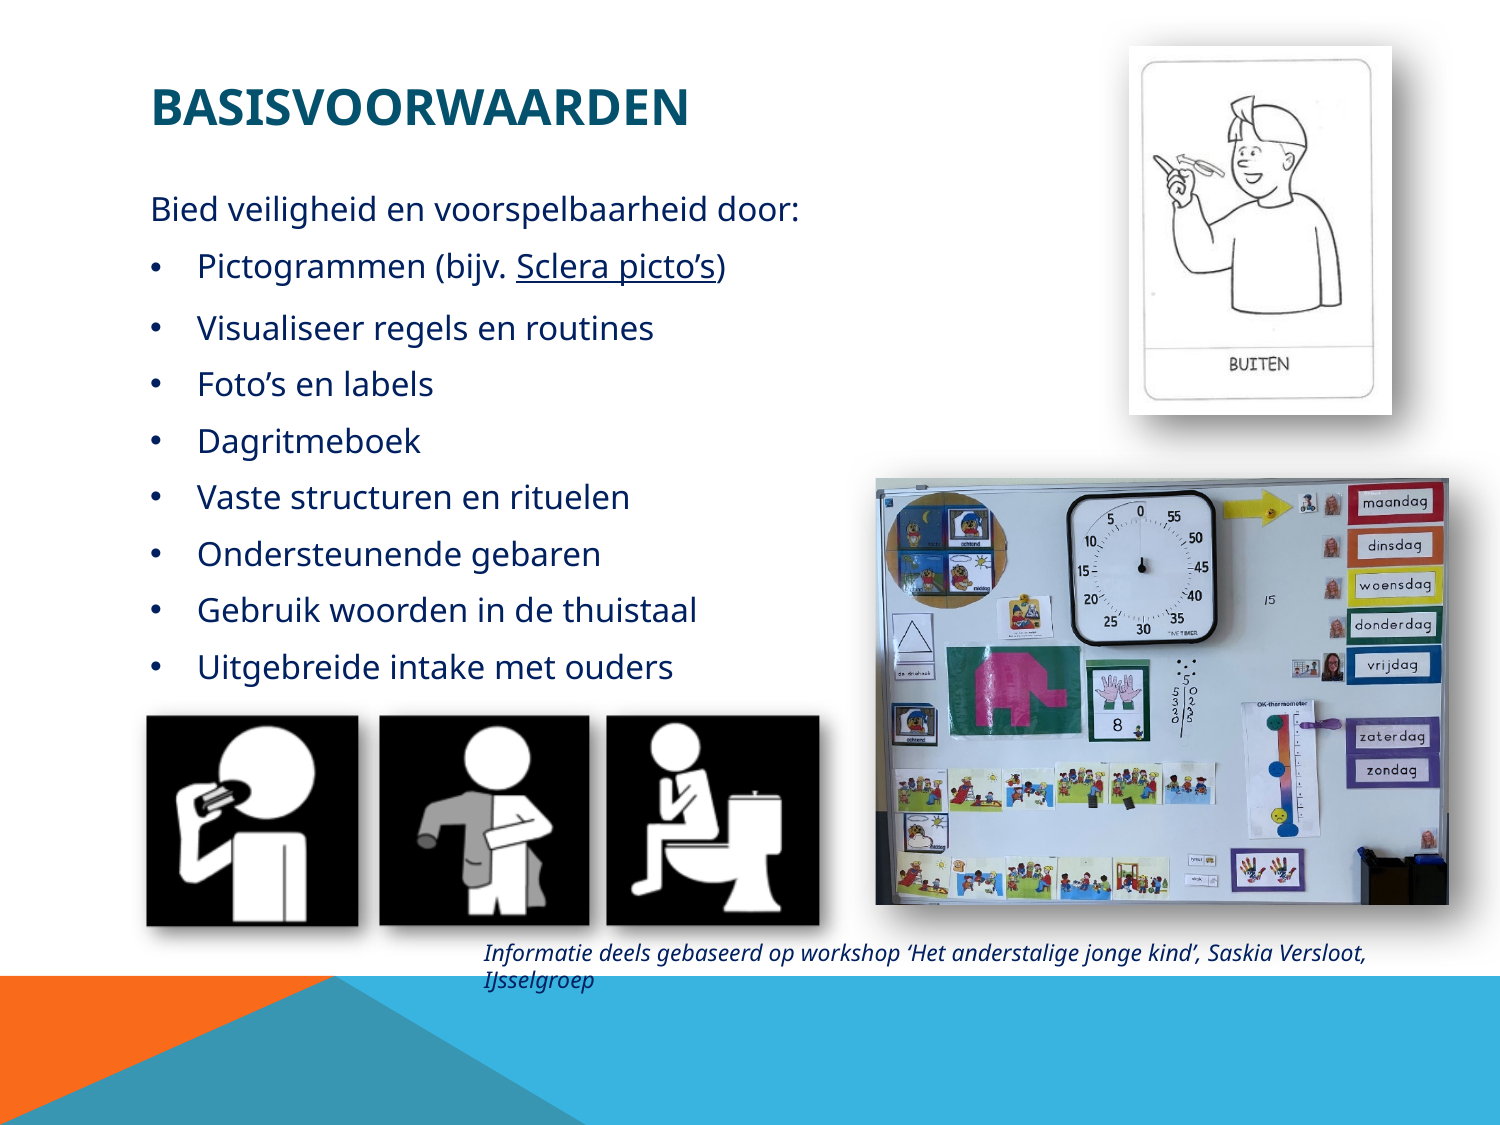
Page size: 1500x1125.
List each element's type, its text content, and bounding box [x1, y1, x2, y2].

text_box Informatie deels gebaseerd op workshop ‘Het anderstalige jonge kind’, Saskia Versloot, IJsselgroep [469, 930, 1478, 1046]
list Bied veiligheid en voorspelbaarheid door: Pictogrammen (bijv. Sclera picto’s) Visualiseer regels en routines Foto’s en labels Dagritmeboek Vaste structuren en rituelen Ondersteunende gebaren Gebruik woorden in de thuistaal Uitgebreide intake met ouders [135, 181, 1133, 701]
picture [130, 700, 852, 958]
picture [875, 478, 1450, 906]
title basisvoorwaarden [135, 60, 1118, 150]
picture [1129, 46, 1392, 415]
